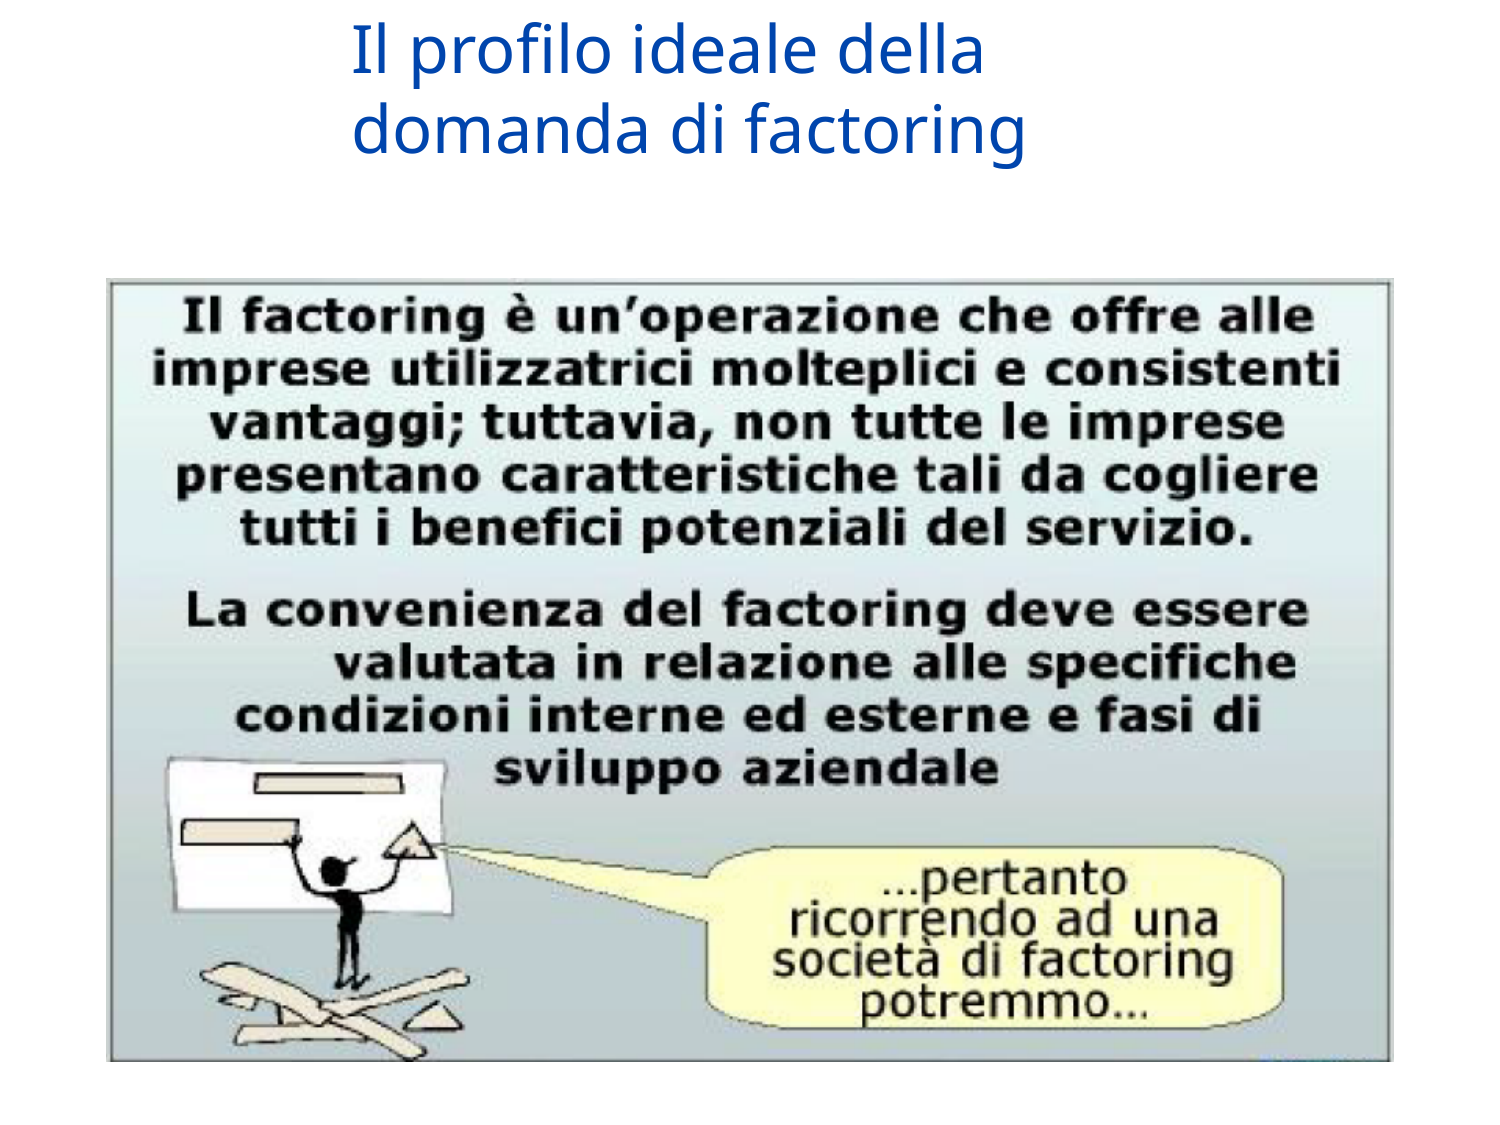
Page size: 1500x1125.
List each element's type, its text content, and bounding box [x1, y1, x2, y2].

picture [105, 278, 1394, 1062]
text_box Il profilo ideale della domanda di factoring [336, 0, 1294, 175]
